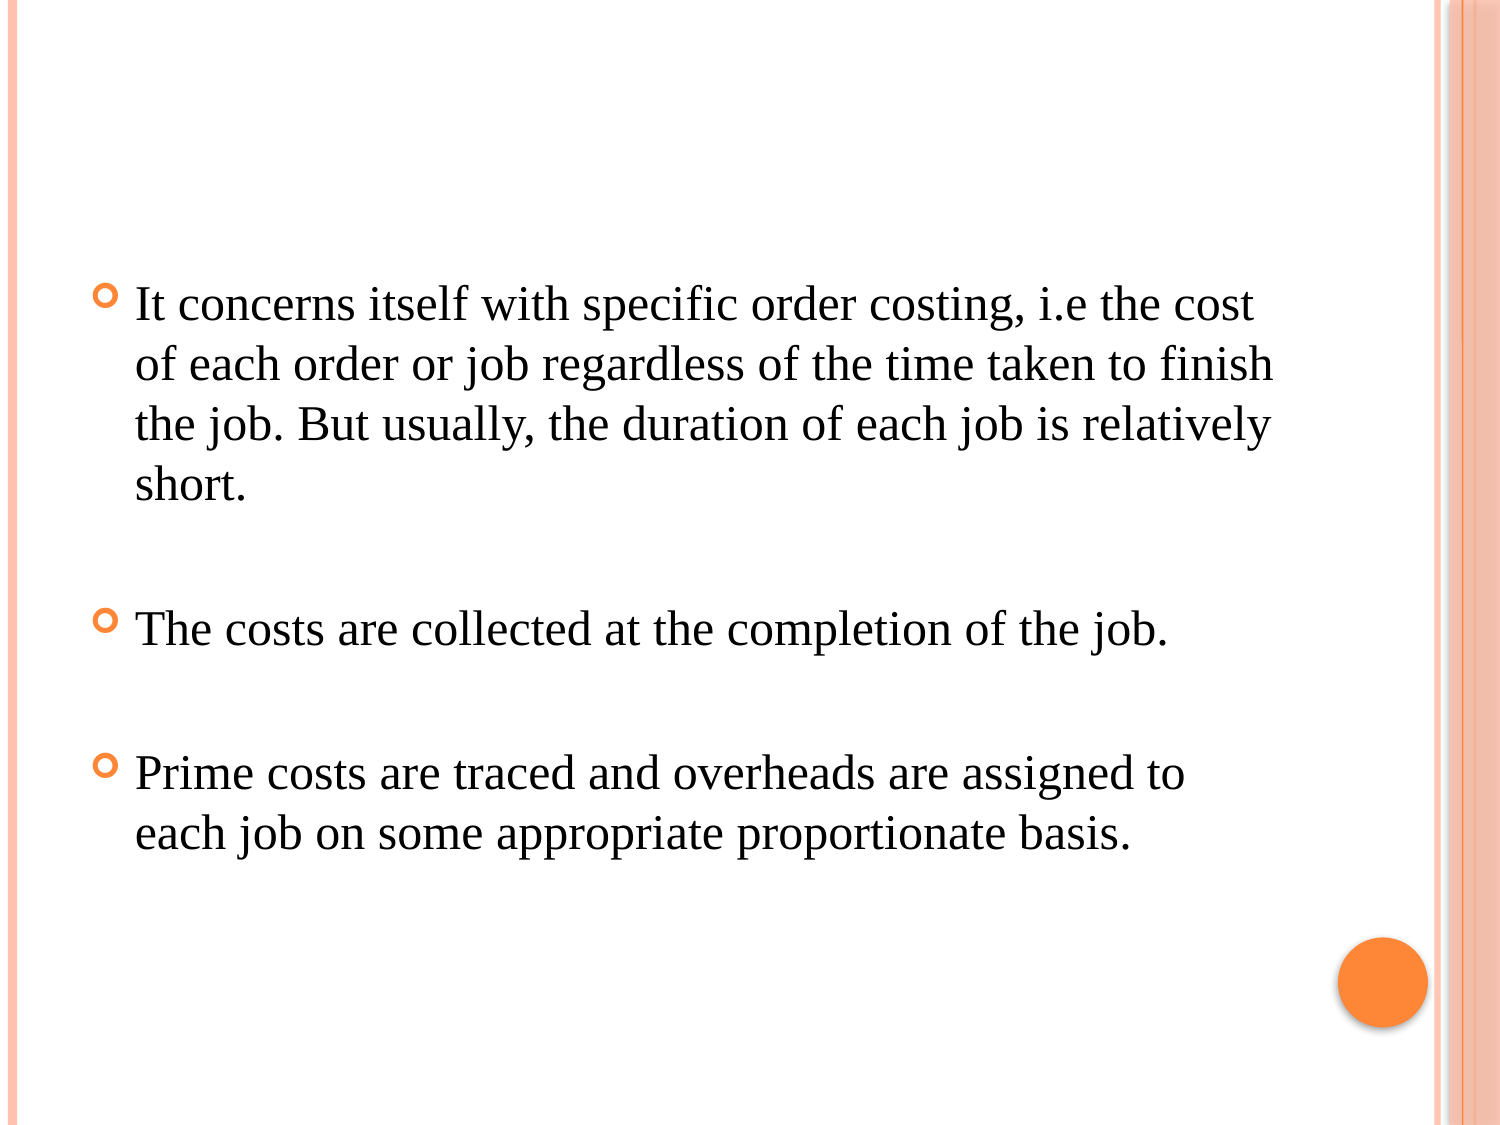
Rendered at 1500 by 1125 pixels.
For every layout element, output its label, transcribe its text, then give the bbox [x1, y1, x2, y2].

list It concerns itself with specific order costing, i.e the cost of each order or job regardless of the time taken to finish the job. But usually, the duration of each job is relatively short. The costs are collected at the completion of the job. Prime costs are traced and overheads are assigned to each job on some appropriate proportionate basis. [75, 262, 1300, 1062]
